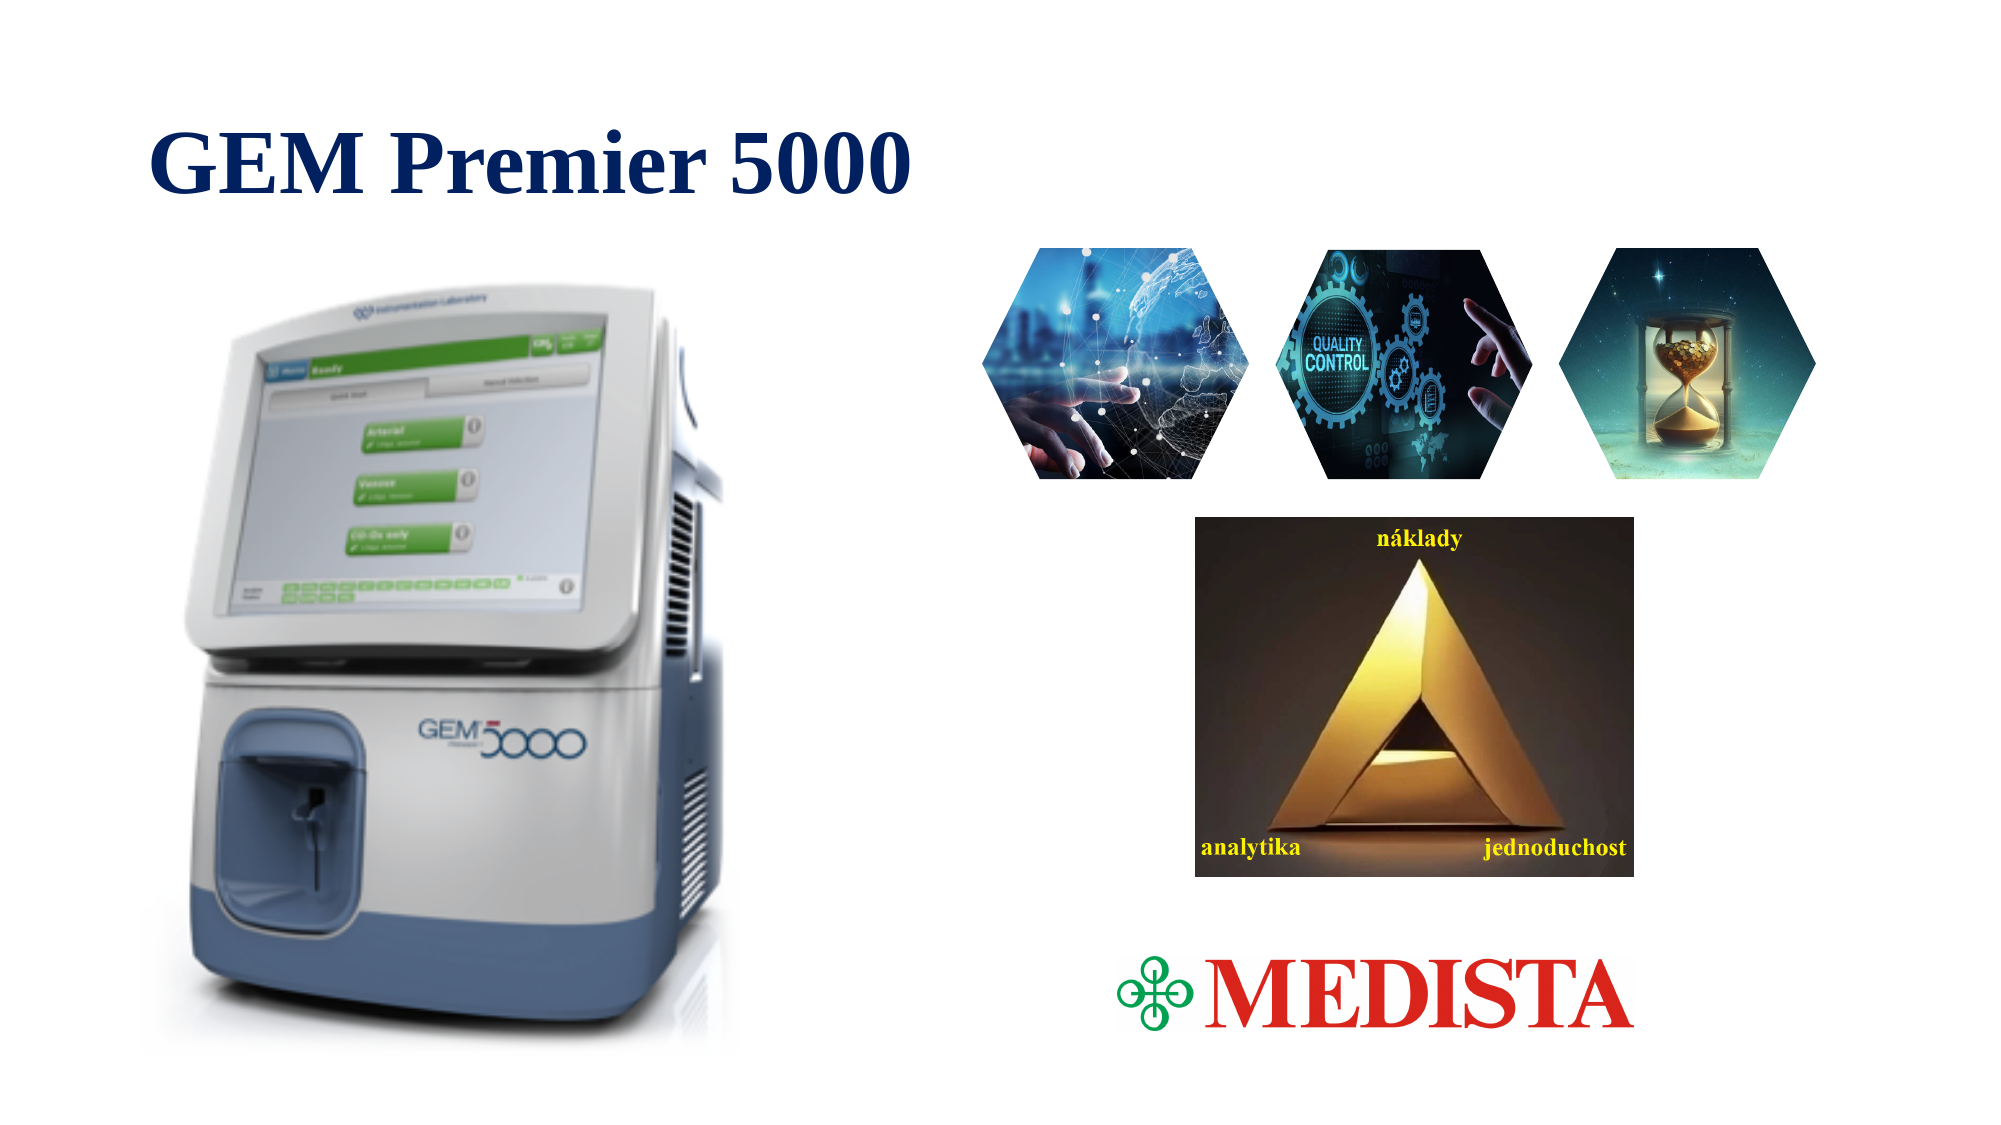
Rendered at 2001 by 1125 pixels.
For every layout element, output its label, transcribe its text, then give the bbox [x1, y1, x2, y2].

picture [1117, 956, 1634, 1031]
picture [1558, 248, 1816, 480]
picture [1275, 249, 1533, 480]
text_box GEM Premier 5000 [132, 94, 1705, 220]
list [141, 237, 740, 1057]
picture [1195, 517, 1634, 877]
picture [982, 248, 1250, 480]
